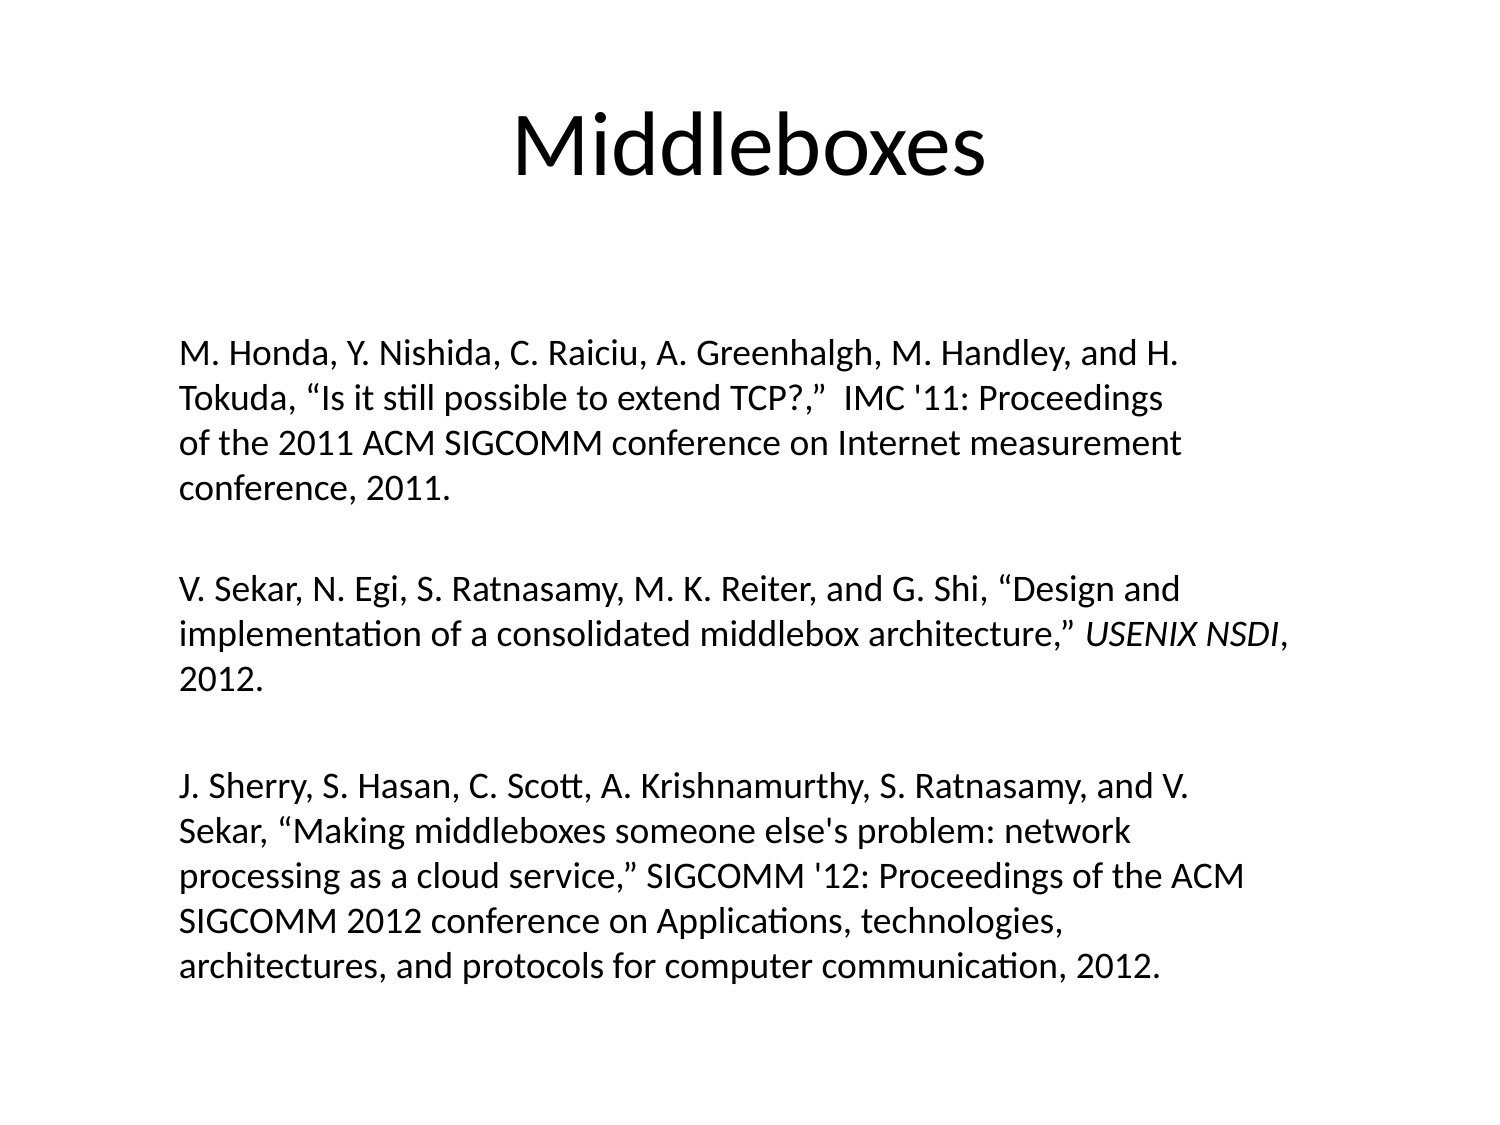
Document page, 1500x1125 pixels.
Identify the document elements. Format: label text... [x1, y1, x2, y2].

text_box V. Sekar, N. Egi, S. Ratnasamy, M. K. Reiter, and G. Shi, “Design and implementation of a consolidated middlebox architecture,” USENIX NSDI, 2012. [164, 556, 1394, 706]
text_box J. Sherry, S. Hasan, C. Scott, A. Krishnamurthy, S. Ratnasamy, and V. Sekar, “Making middleboxes someone else's problem: network processing as a cloud service,” SIGCOMM '12: Proceedings of the ACM SIGCOMM 2012 conference on Applications, technologies, architectures, and protocols for computer communication, 2012. [164, 753, 1285, 993]
title Middleboxes [75, 45, 1425, 233]
text_box M. Honda, Y. Nishida, C. Raiciu, A. Greenhalgh, M. Handley, and H. Tokuda, “Is it still possible to extend TCP?,” IMC '11: Proceedings of the 2011 ACM SIGCOMM conference on Internet measurement conference, 2011. [164, 320, 1215, 515]
